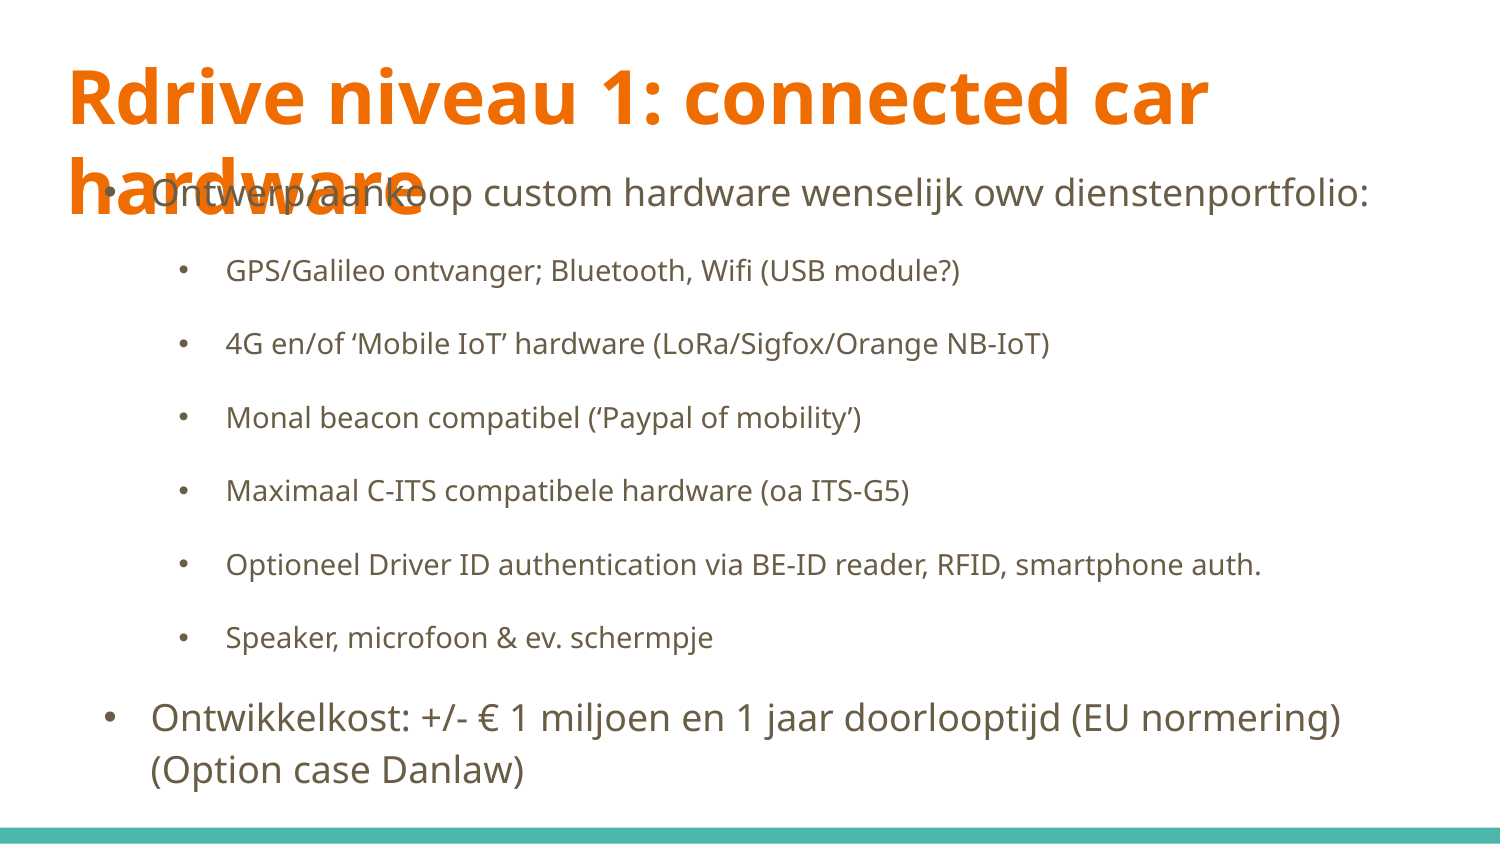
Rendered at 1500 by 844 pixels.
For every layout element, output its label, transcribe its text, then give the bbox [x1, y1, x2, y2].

list Ontwerp/aankoop custom hardware wenselijk owv dienstenportfolio: GPS/Galileo ontvanger; Bluetooth, Wifi (USB module?) 4G en/of ‘Mobile IoT’ hardware (LoRa/Sigfox/Orange NB-IoT) Monal beacon compatibel (‘Paypal of mobility’) Maximaal C-ITS compatibele hardware (oa ITS-G5) Optioneel Driver ID authentication via BE-ID reader, RFID, smartphone auth. Speaker, microfoon & ev. schermpje Ontwikkelkost: +/- € 1 miljoen en 1 jaar doorlooptijd (EU normering) (Option case Danlaw) [51, 146, 1449, 810]
title Rdrive niveau 1: connected car hardware [51, 34, 1449, 146]
